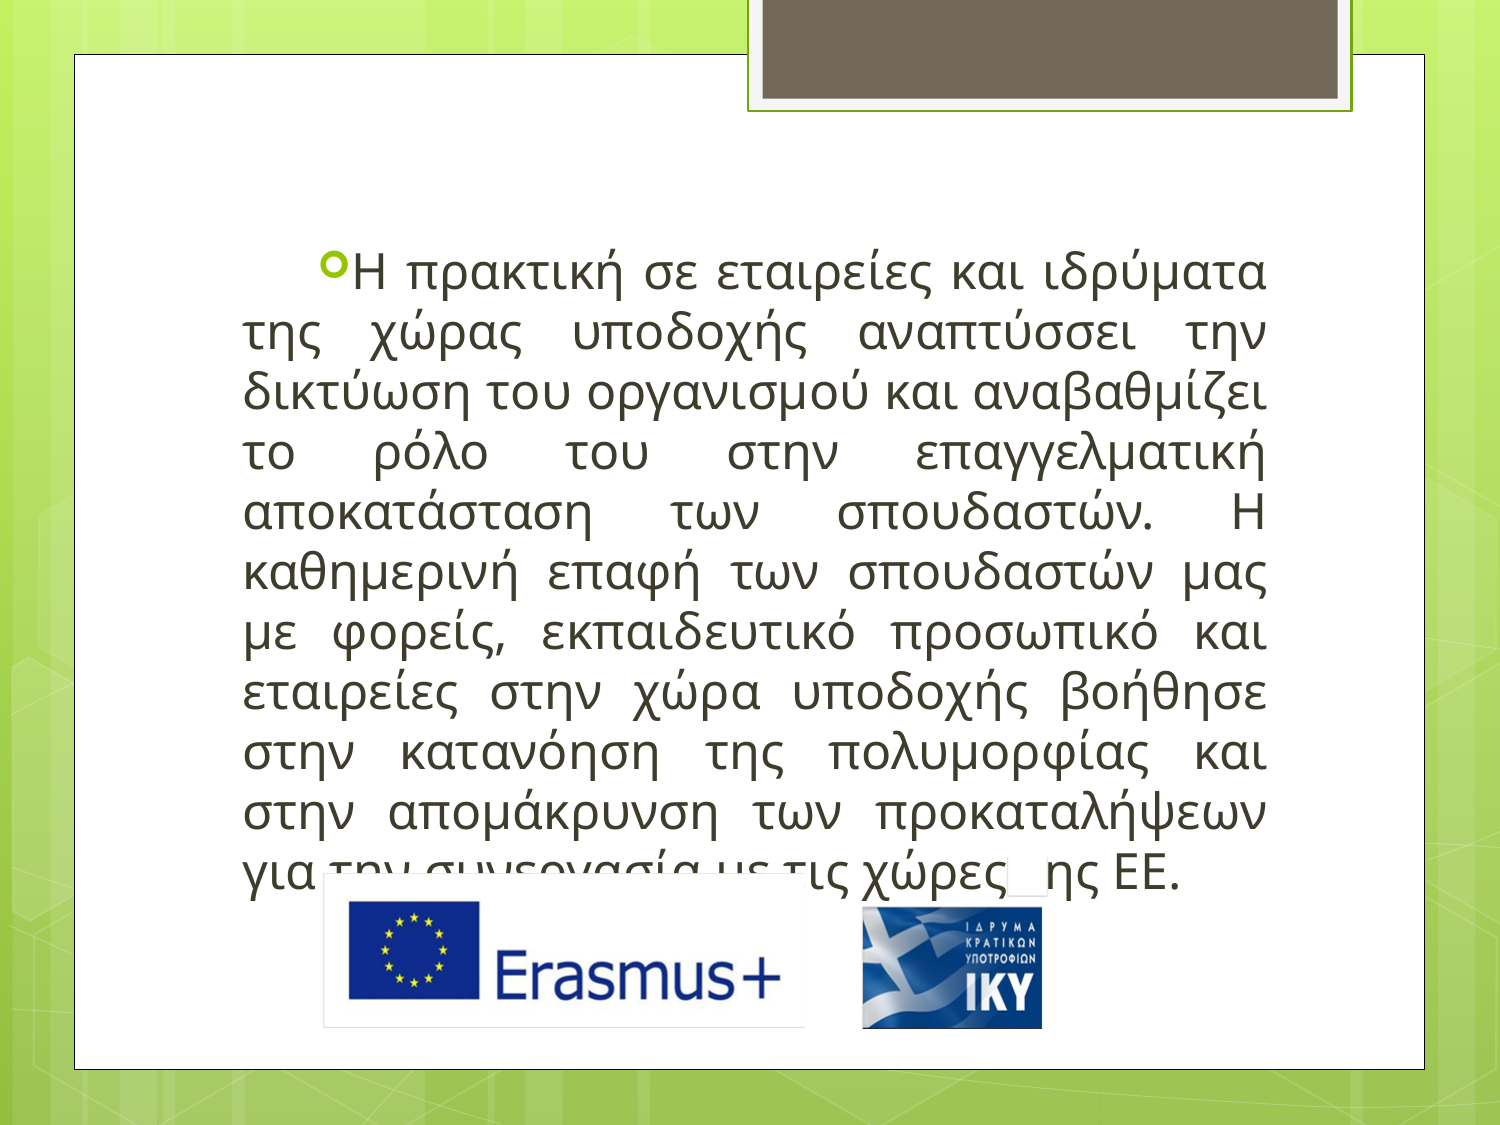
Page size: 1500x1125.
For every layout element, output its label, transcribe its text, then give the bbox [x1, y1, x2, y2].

list Η πρακτική σε εταιρείες και ιδρύματα της χώρας υποδοχής αναπτύσσει την δικτύωση του οργανισμού και αναβαθμίζει το ρόλο του στην επαγγελματική αποκατάσταση των σπουδαστών. Η καθημερινή επαφή των σπουδαστών μας με φορείς, εκπαιδευτικό προσωπικό και εταιρείες στην χώρα υποδοχής βοήθησε στην κατανόηση της πολυμορφίας και στην απομάκρυνση των προκαταλήψεων για την συνεργασία με τις χώρες της ΕΕ. [171, 231, 1283, 957]
picture [229, 857, 1096, 1031]
